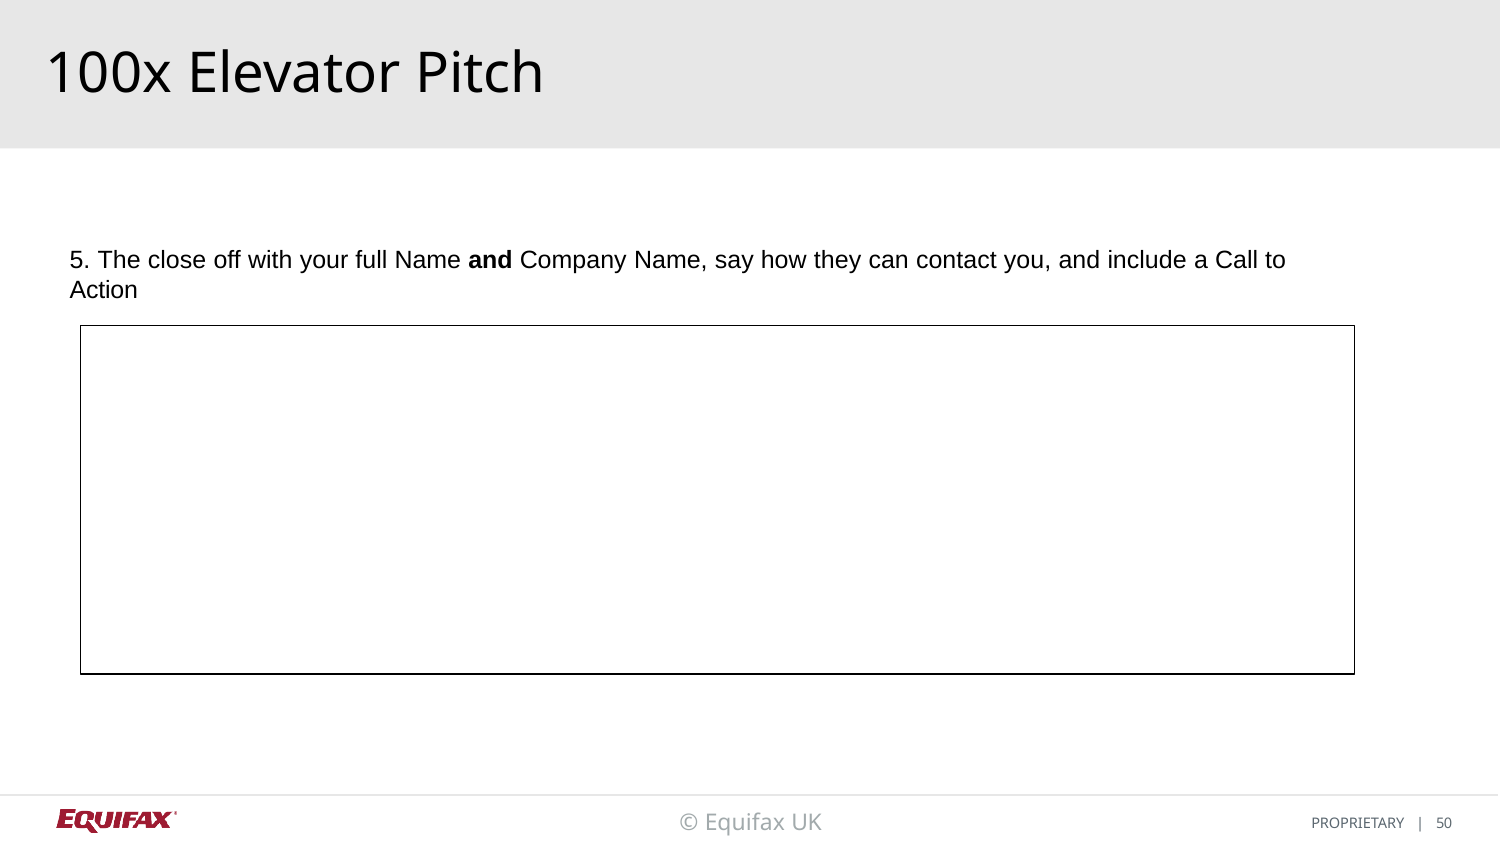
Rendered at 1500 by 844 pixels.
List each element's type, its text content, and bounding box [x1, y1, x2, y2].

picture [56, 809, 177, 833]
footer © Equifax UK [677, 803, 823, 844]
text_box [80, 325, 1355, 674]
title 100x Elevator Pitch [43, 33, 1322, 177]
slide_number PROPRIETARY | 50 [1309, 810, 1463, 844]
text_box 5. The close off with your full Name and Company Name, say how they can contact you, and include a Call to Action [67, 241, 1358, 304]
